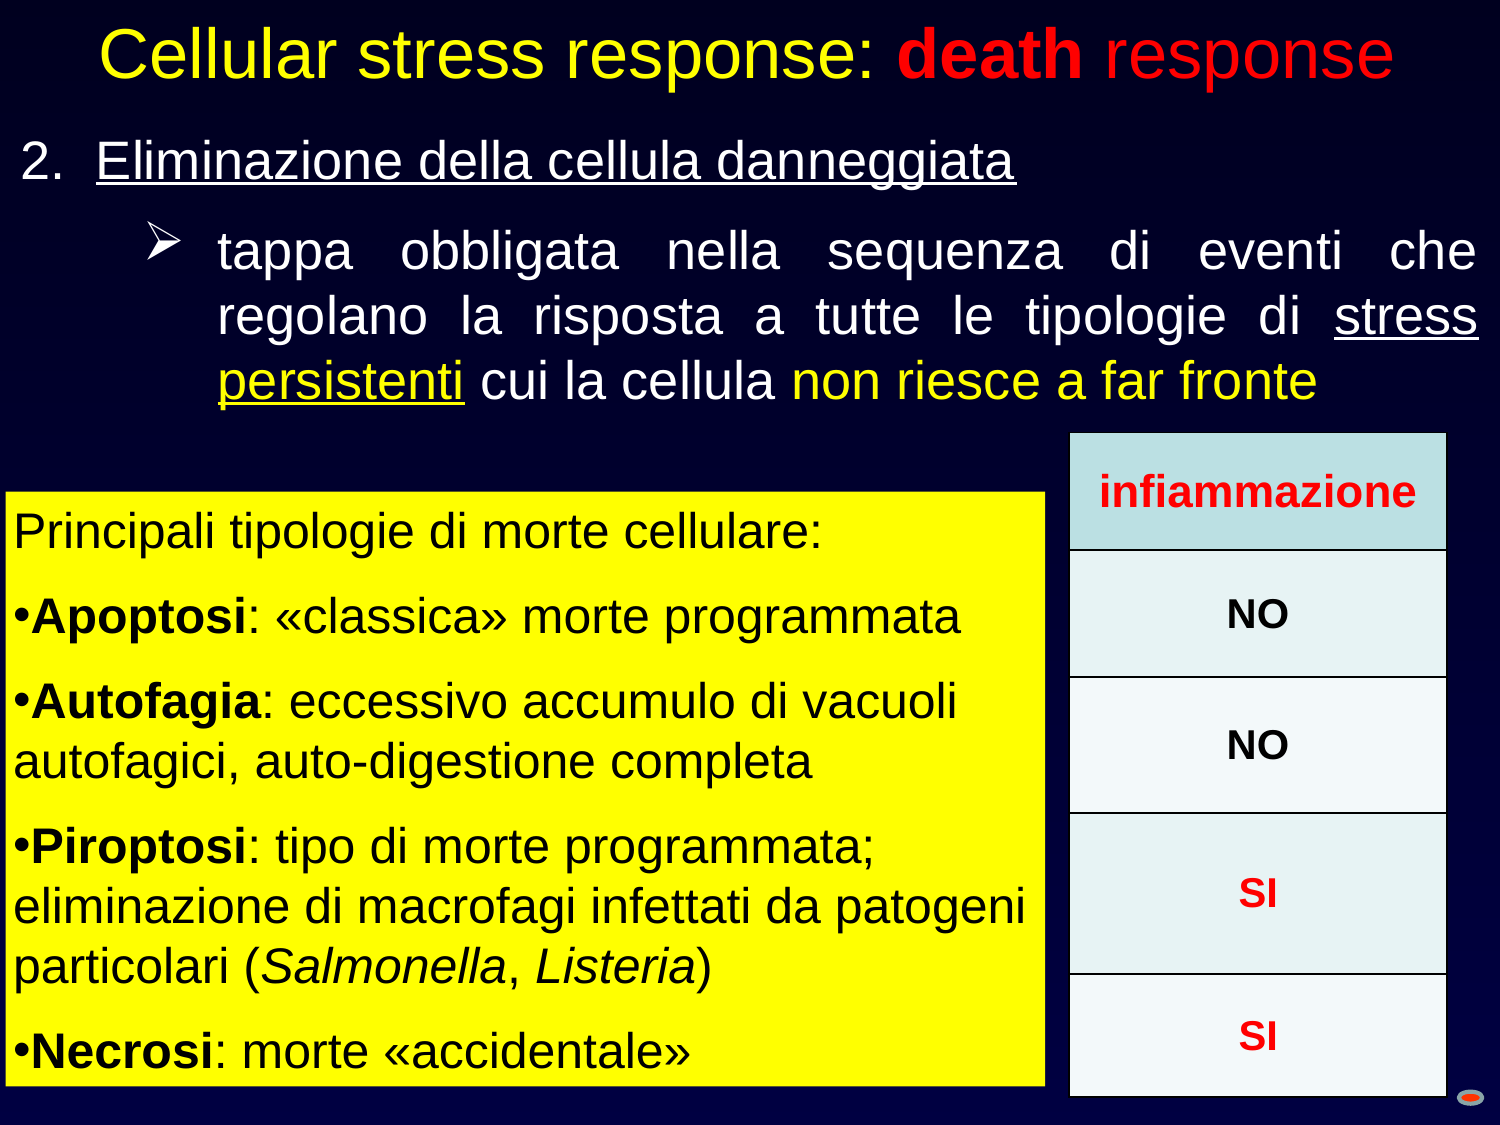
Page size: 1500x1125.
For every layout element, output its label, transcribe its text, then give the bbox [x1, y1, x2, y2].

table_cell NO [1070, 551, 1446, 676]
table_header infiammazione [1070, 433, 1446, 549]
table_cell NO [1070, 678, 1446, 812]
text_box Principali tipologie di morte cellulare: Apoptosi: «classica» morte programmata Autofagia: eccessivo accumulo di vacuoli autofagici, auto-digestione completa Piroptosi: tipo di morte programmata; eliminazione di macrofagi infettati da patogeni particolari (Salmonella, Listeria) Necrosi: morte «accidentale» [5, 491, 1046, 1087]
text_box Eliminazione della cellula danneggiata tappa obbligata nella sequenza di eventi che regolano la risposta a tutte le tipologie di stress persistenti cui la cellula non riesce a far fronte [13, 117, 1487, 418]
table_cell SI [1070, 975, 1446, 1096]
title Cellular stress response: death response [0, 6, 1495, 103]
table_cell SI [1070, 814, 1446, 973]
text_box [1458, 1091, 1483, 1104]
